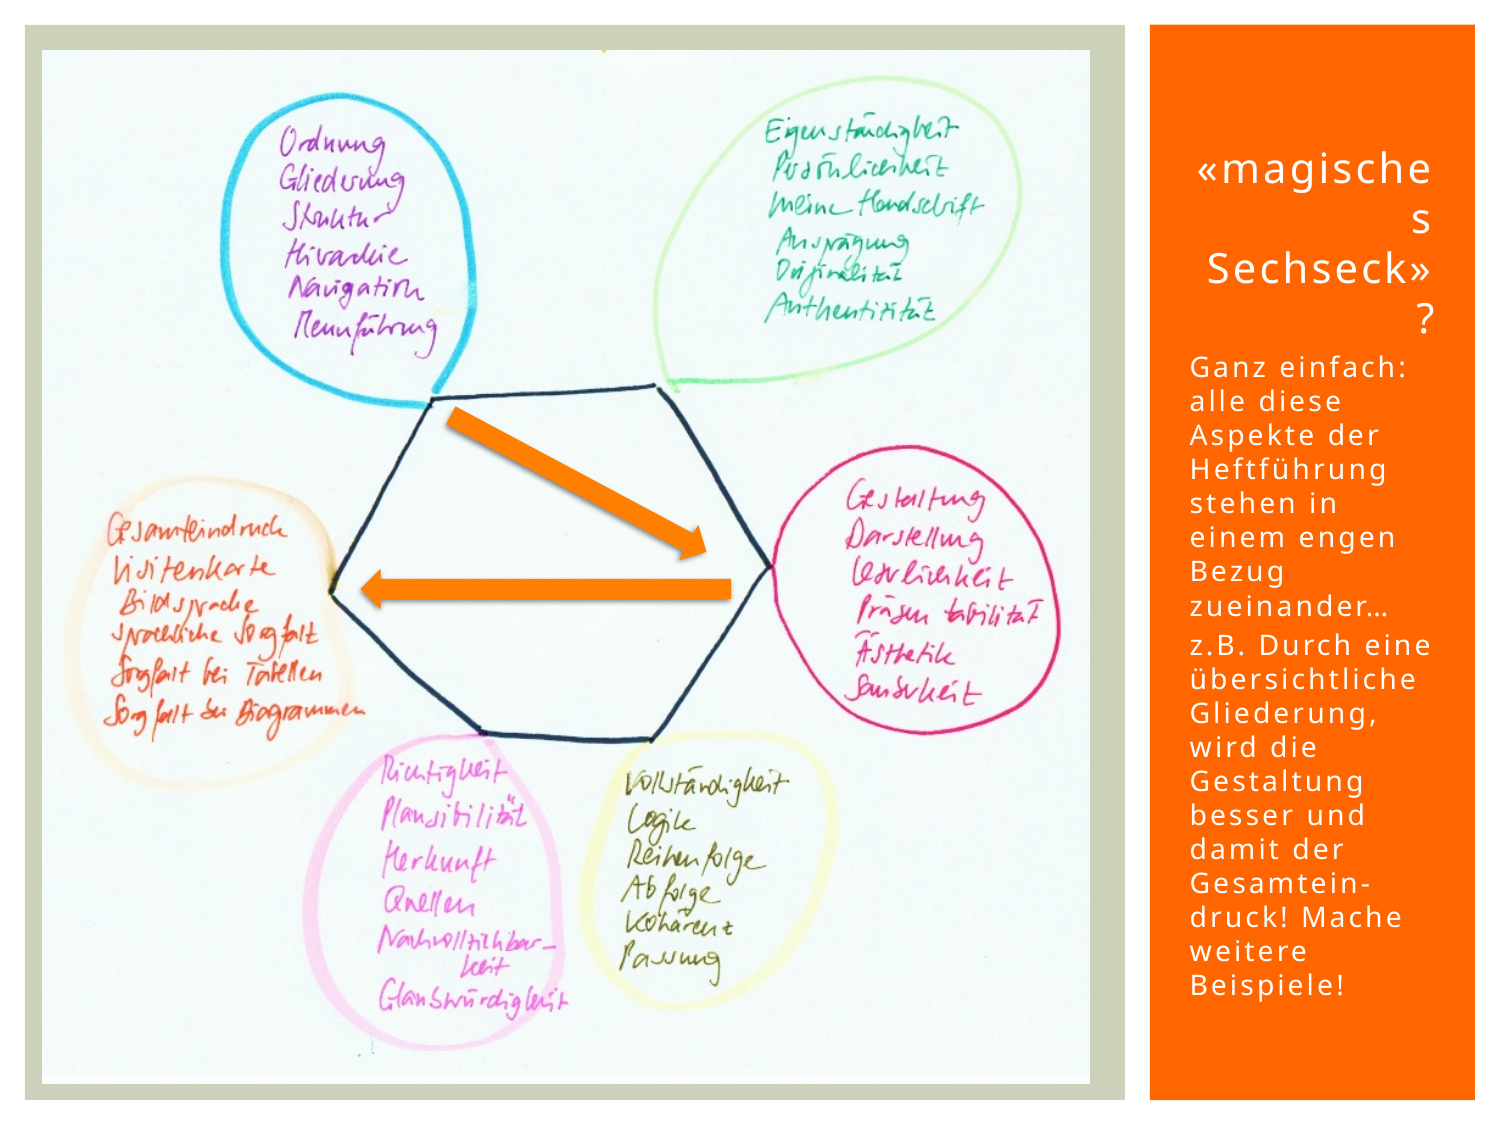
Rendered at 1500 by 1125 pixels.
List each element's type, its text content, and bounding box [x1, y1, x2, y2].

list Ganz einfach: alle diese Aspekte der Heftführung stehen in einem engen Bezug zueinander… z.B. Durch eine übersichtliche Gliederung, wird die Gestaltung besser und damit der Gesamtein-druck! Mache weitere Beispiele! [1228, 350, 1449, 1050]
title «magisches Sechseck»? [1228, 75, 1450, 350]
picture [41, 49, 1223, 1084]
